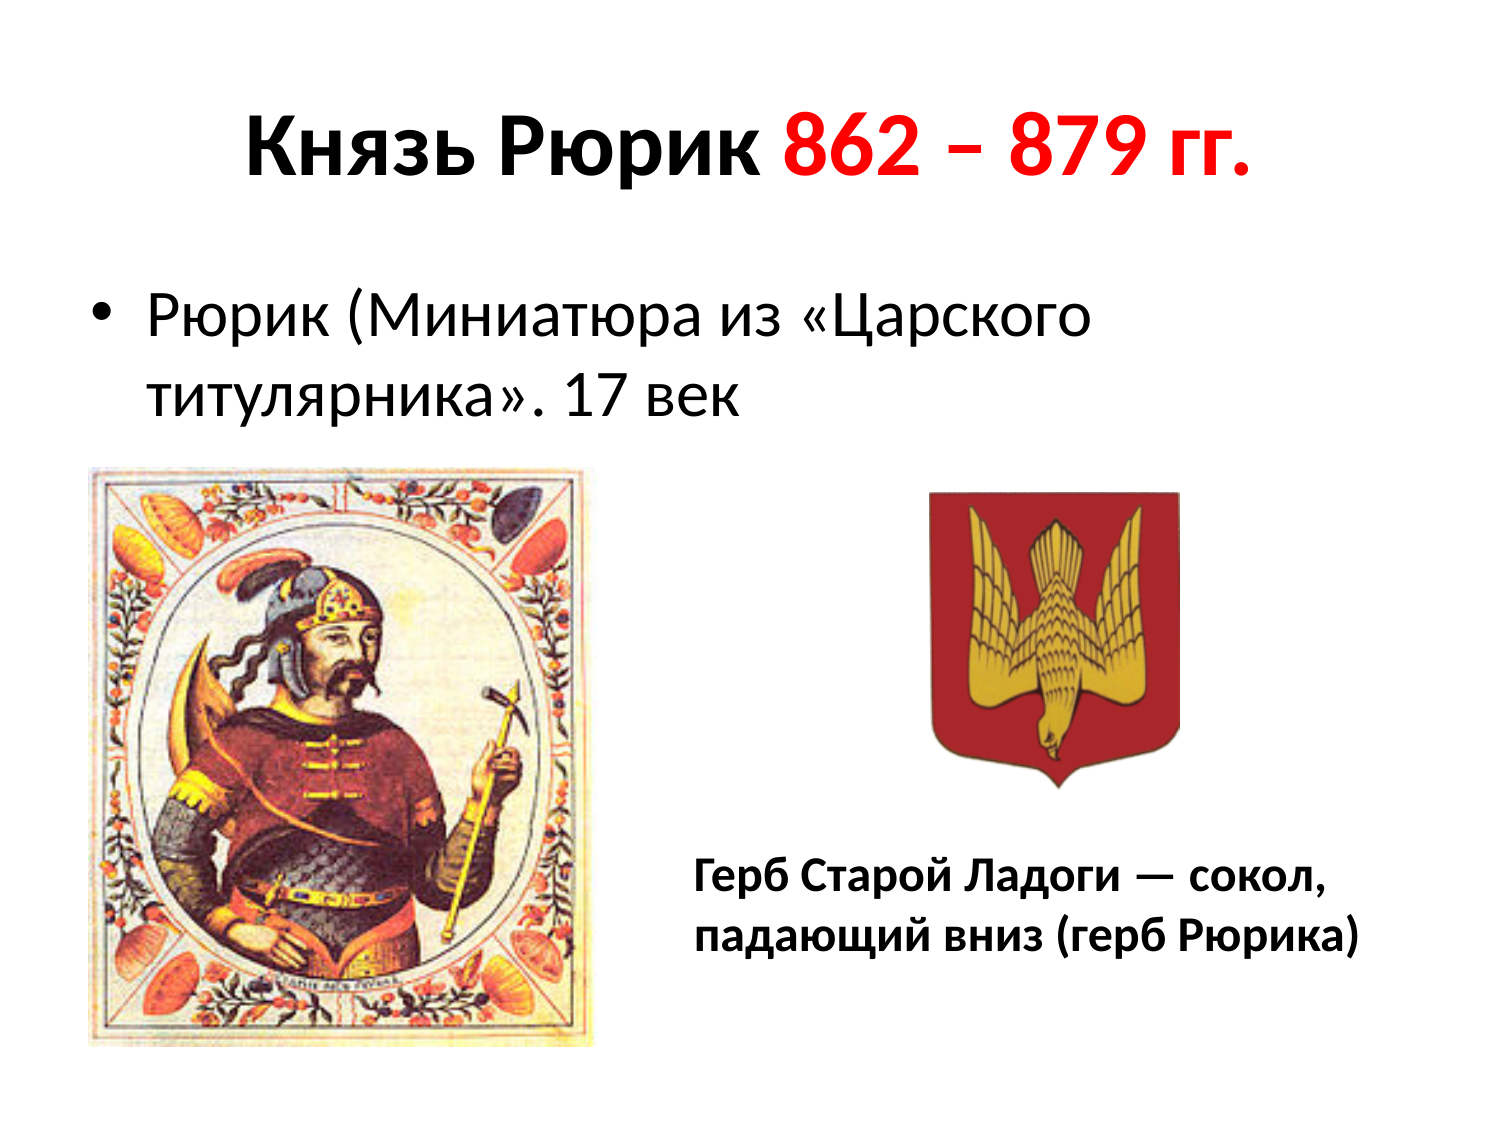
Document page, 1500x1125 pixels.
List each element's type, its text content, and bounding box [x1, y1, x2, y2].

picture [928, 492, 1180, 790]
list Рюрик (Миниатюра из «Царского титулярника». 17 век [75, 262, 1425, 1005]
text_box Герб Старой Ладоги — сокол, падающий вниз (герб Рюрика) [679, 834, 1430, 969]
title Князь Рюрик 862 – 879 гг. [75, 45, 1425, 233]
picture [88, 467, 597, 1048]
